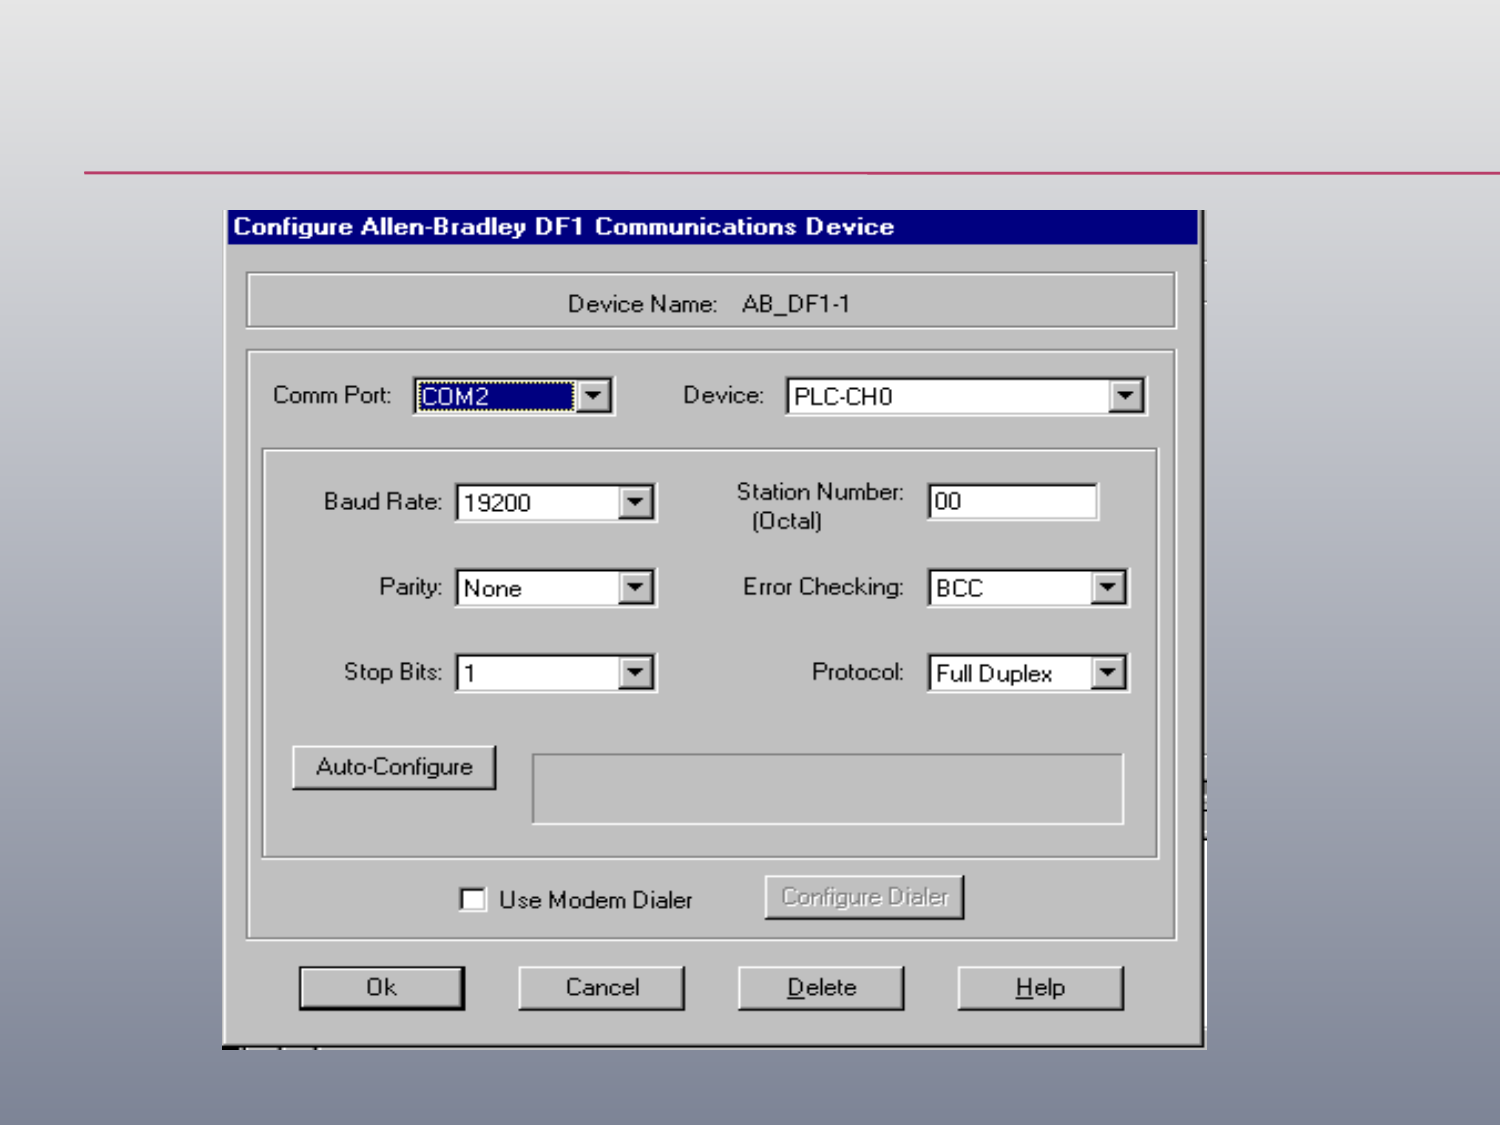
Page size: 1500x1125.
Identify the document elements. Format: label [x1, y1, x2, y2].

text_box [222, 210, 1208, 1050]
